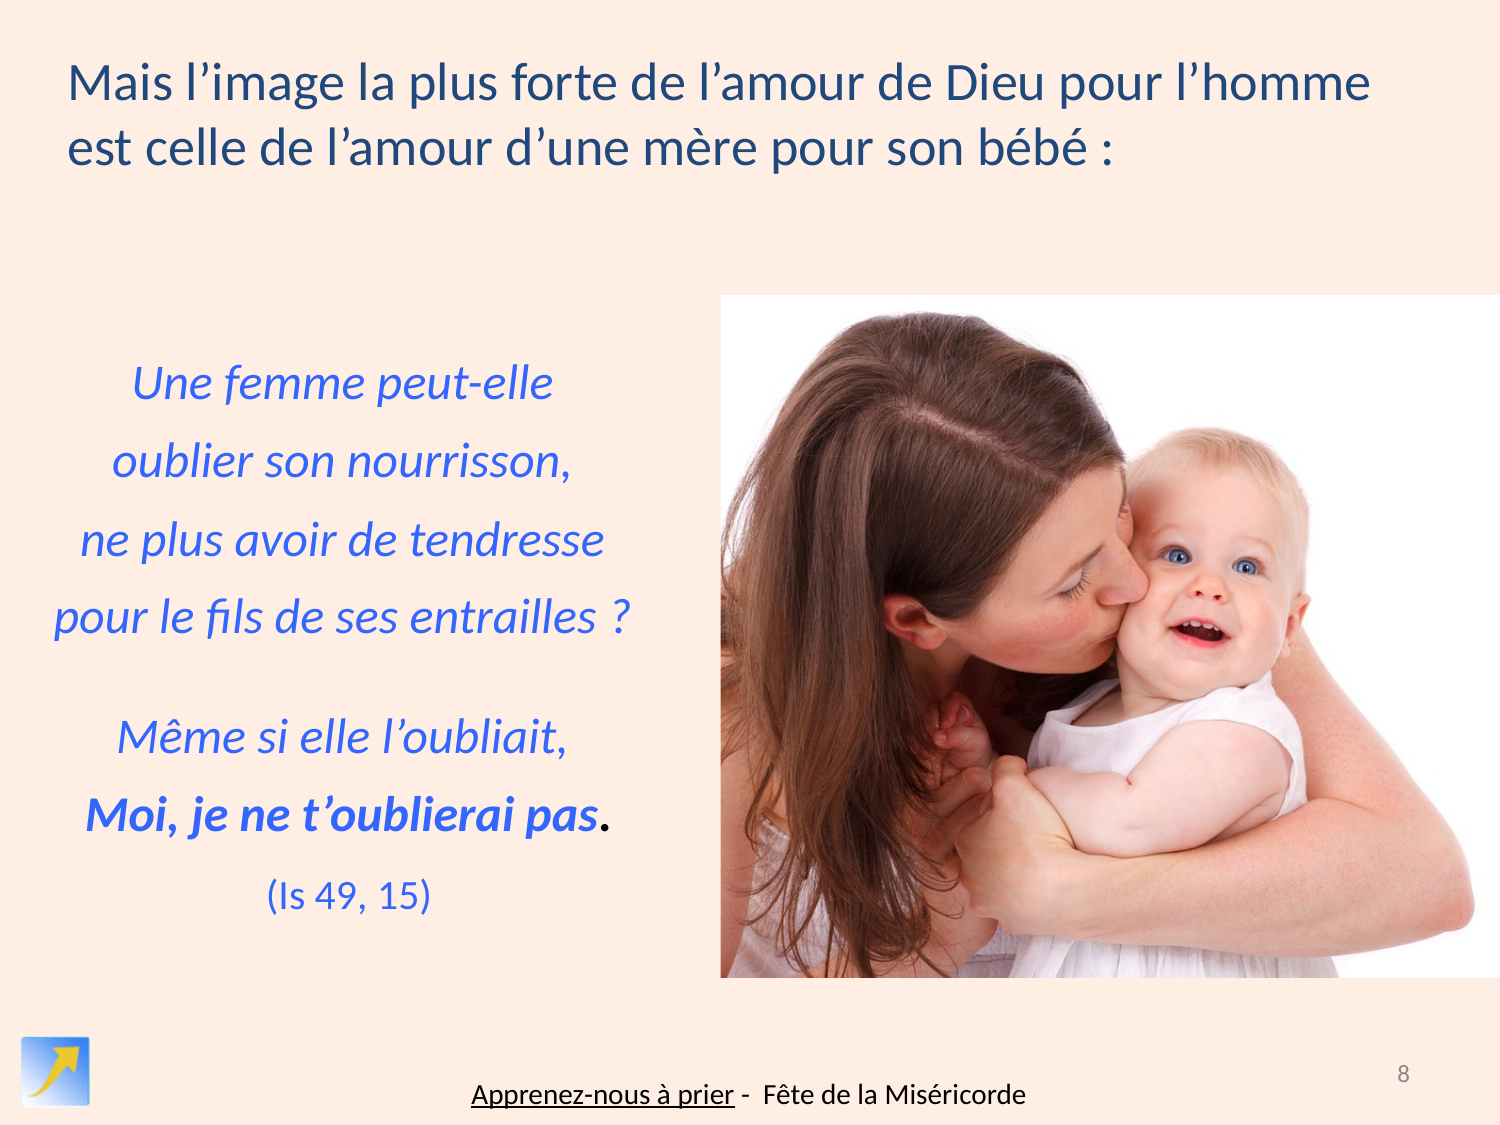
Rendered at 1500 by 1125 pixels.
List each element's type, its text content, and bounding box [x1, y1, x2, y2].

picture [720, 295, 1500, 978]
picture [16, 1032, 95, 1111]
text_box Mais l’image la plus forte de l’amour de Dieu pour l’homme est celle de l’amour d’une mère pour son bébé : [52, 38, 1456, 184]
text_box Une femme peut-elle oublier son nourrisson, ne plus avoir de tendresse pour le fils de ses entrailles ? Même si elle l’oubliait, Moi, je ne t’oublierai pas. (Is 49, 15) [21, 342, 676, 928]
text_box Apprenez-nous à prier - Fête de la Miséricorde [456, 1067, 1042, 1118]
slide_number 8 [1074, 1042, 1425, 1103]
